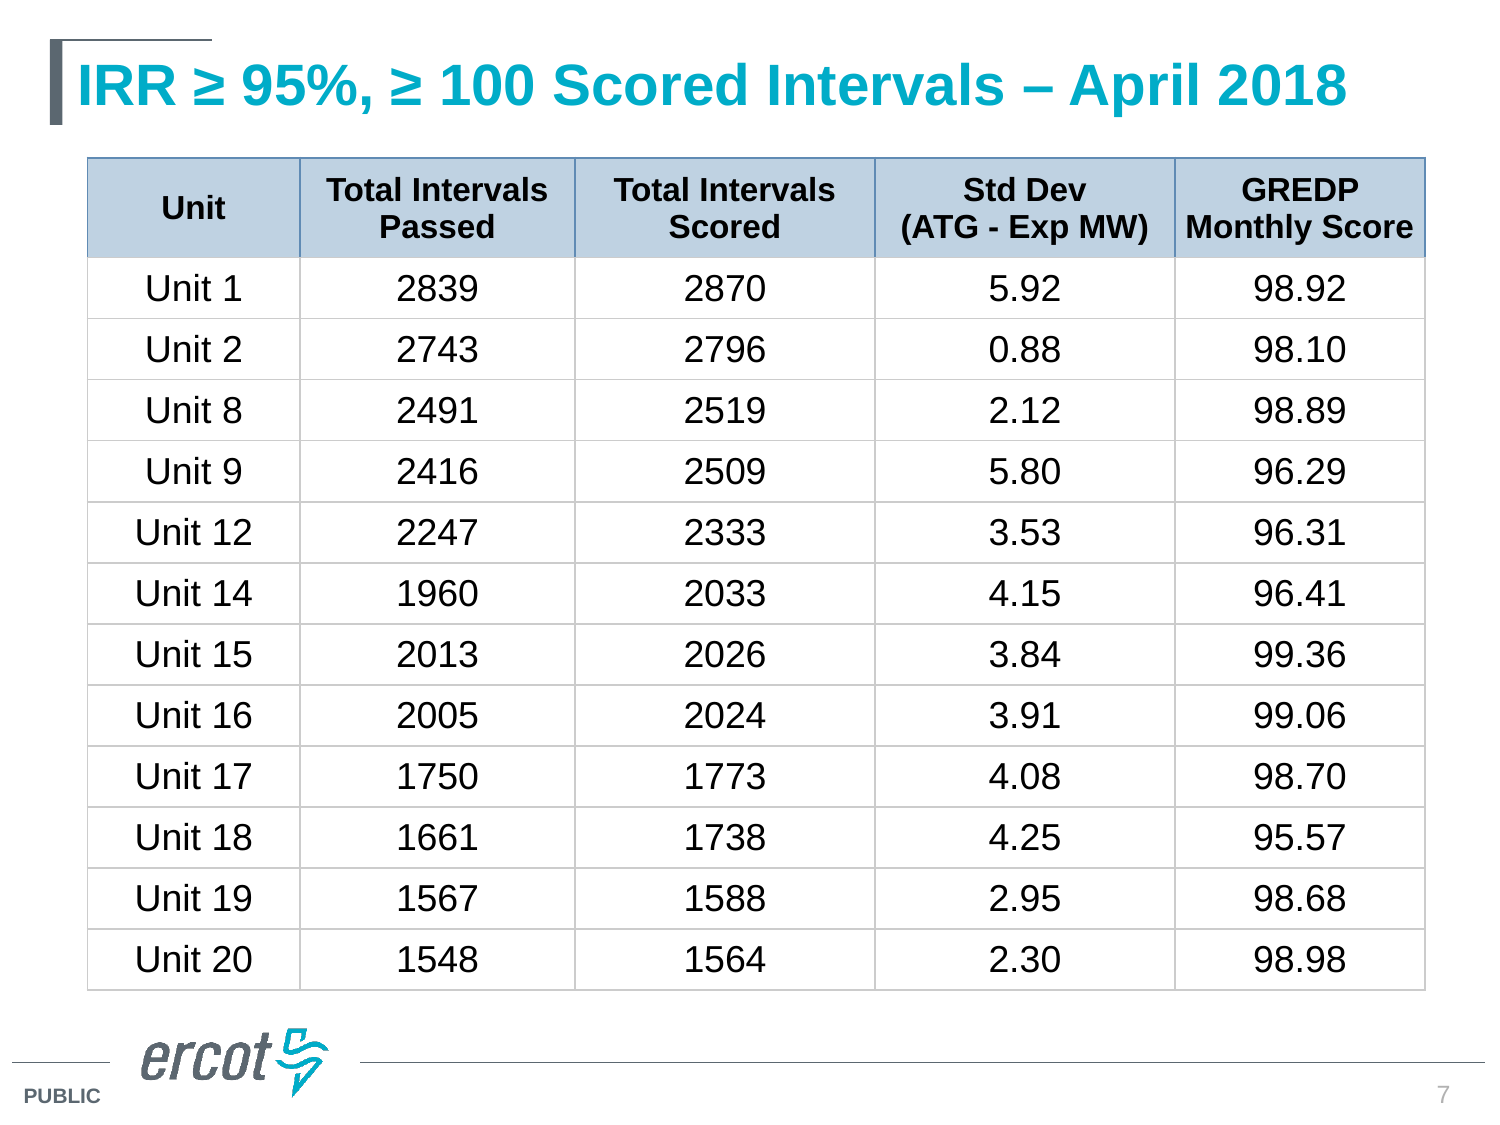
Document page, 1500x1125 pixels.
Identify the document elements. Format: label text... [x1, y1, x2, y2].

table_header Unit [88, 159, 299, 257]
table_cell Unit 1 [88, 258, 299, 318]
table_cell 98.89 [1176, 380, 1424, 440]
table_cell Unit 18 [88, 808, 299, 867]
table_cell 2839 [301, 258, 574, 318]
table_cell 3.53 [876, 503, 1174, 562]
table_cell 1750 [301, 747, 574, 806]
table_header Std Dev (ATG - Exp MW) [876, 159, 1174, 257]
table_cell Unit 2 [88, 319, 299, 379]
table_cell 2333 [576, 503, 874, 562]
table_cell 2024 [576, 686, 874, 745]
table_cell Unit 19 [88, 869, 299, 928]
table_cell 98.98 [1176, 930, 1424, 989]
table_cell 2.12 [876, 380, 1174, 440]
table_cell 2796 [576, 319, 874, 379]
table_cell Unit 12 [88, 503, 299, 562]
table_cell 5.92 [876, 258, 1174, 318]
table_cell 1773 [576, 747, 874, 806]
table_cell 1567 [301, 869, 574, 928]
table_cell 5.80 [876, 441, 1174, 501]
table_cell 98.10 [1176, 319, 1424, 379]
table_cell 2.95 [876, 869, 1174, 928]
table_cell 98.70 [1176, 747, 1424, 806]
table_cell Unit 20 [88, 930, 299, 989]
table_cell 3.84 [876, 625, 1174, 684]
table_cell 96.29 [1176, 441, 1424, 501]
table_cell Unit 15 [88, 625, 299, 684]
table_header Total Intervals Scored [576, 159, 874, 257]
table_cell 98.68 [1176, 869, 1424, 928]
table_cell Unit 17 [88, 747, 299, 806]
table_cell Unit 16 [88, 686, 299, 745]
table_cell 2247 [301, 503, 574, 562]
table_cell 2491 [301, 380, 574, 440]
table_cell 2416 [301, 441, 574, 501]
table_cell 1564 [576, 930, 874, 989]
table_cell 99.06 [1176, 686, 1424, 745]
table_cell 3.91 [876, 686, 1174, 745]
slide_number 7 [1412, 1076, 1475, 1112]
table_cell 0.88 [876, 319, 1174, 379]
table_cell 2870 [576, 258, 874, 318]
table_cell 1661 [301, 808, 574, 867]
table_cell 2.30 [876, 930, 1174, 989]
table_cell 2026 [576, 625, 874, 684]
table_cell 99.36 [1176, 625, 1424, 684]
picture [137, 1024, 332, 1100]
table_cell 2013 [301, 625, 574, 684]
table_header GREDP Monthly Score [1176, 159, 1424, 257]
table_cell 96.41 [1176, 564, 1424, 623]
table_cell 98.92 [1176, 258, 1424, 318]
table_cell 1960 [301, 564, 574, 623]
table_cell Unit 9 [88, 441, 299, 501]
table_header Total Intervals Passed [301, 159, 574, 257]
table_cell 4.15 [876, 564, 1174, 623]
table_cell 95.57 [1176, 808, 1424, 867]
table_cell 2519 [576, 380, 874, 440]
table_cell 1738 [576, 808, 874, 867]
table_cell 2005 [301, 686, 574, 745]
title IRR ≥ 95%, ≥ 100 Scored Intervals – April 2018 [62, 39, 1450, 158]
table_cell 2033 [576, 564, 874, 623]
table_cell Unit 8 [88, 380, 299, 440]
table_cell 96.31 [1176, 503, 1424, 562]
table_cell Unit 14 [88, 564, 299, 623]
table_cell 1588 [576, 869, 874, 928]
table_cell 2509 [576, 441, 874, 501]
table_cell 2743 [301, 319, 574, 379]
table_cell 1548 [301, 930, 574, 989]
table_cell 4.25 [876, 808, 1174, 867]
table_cell 4.08 [876, 747, 1174, 806]
